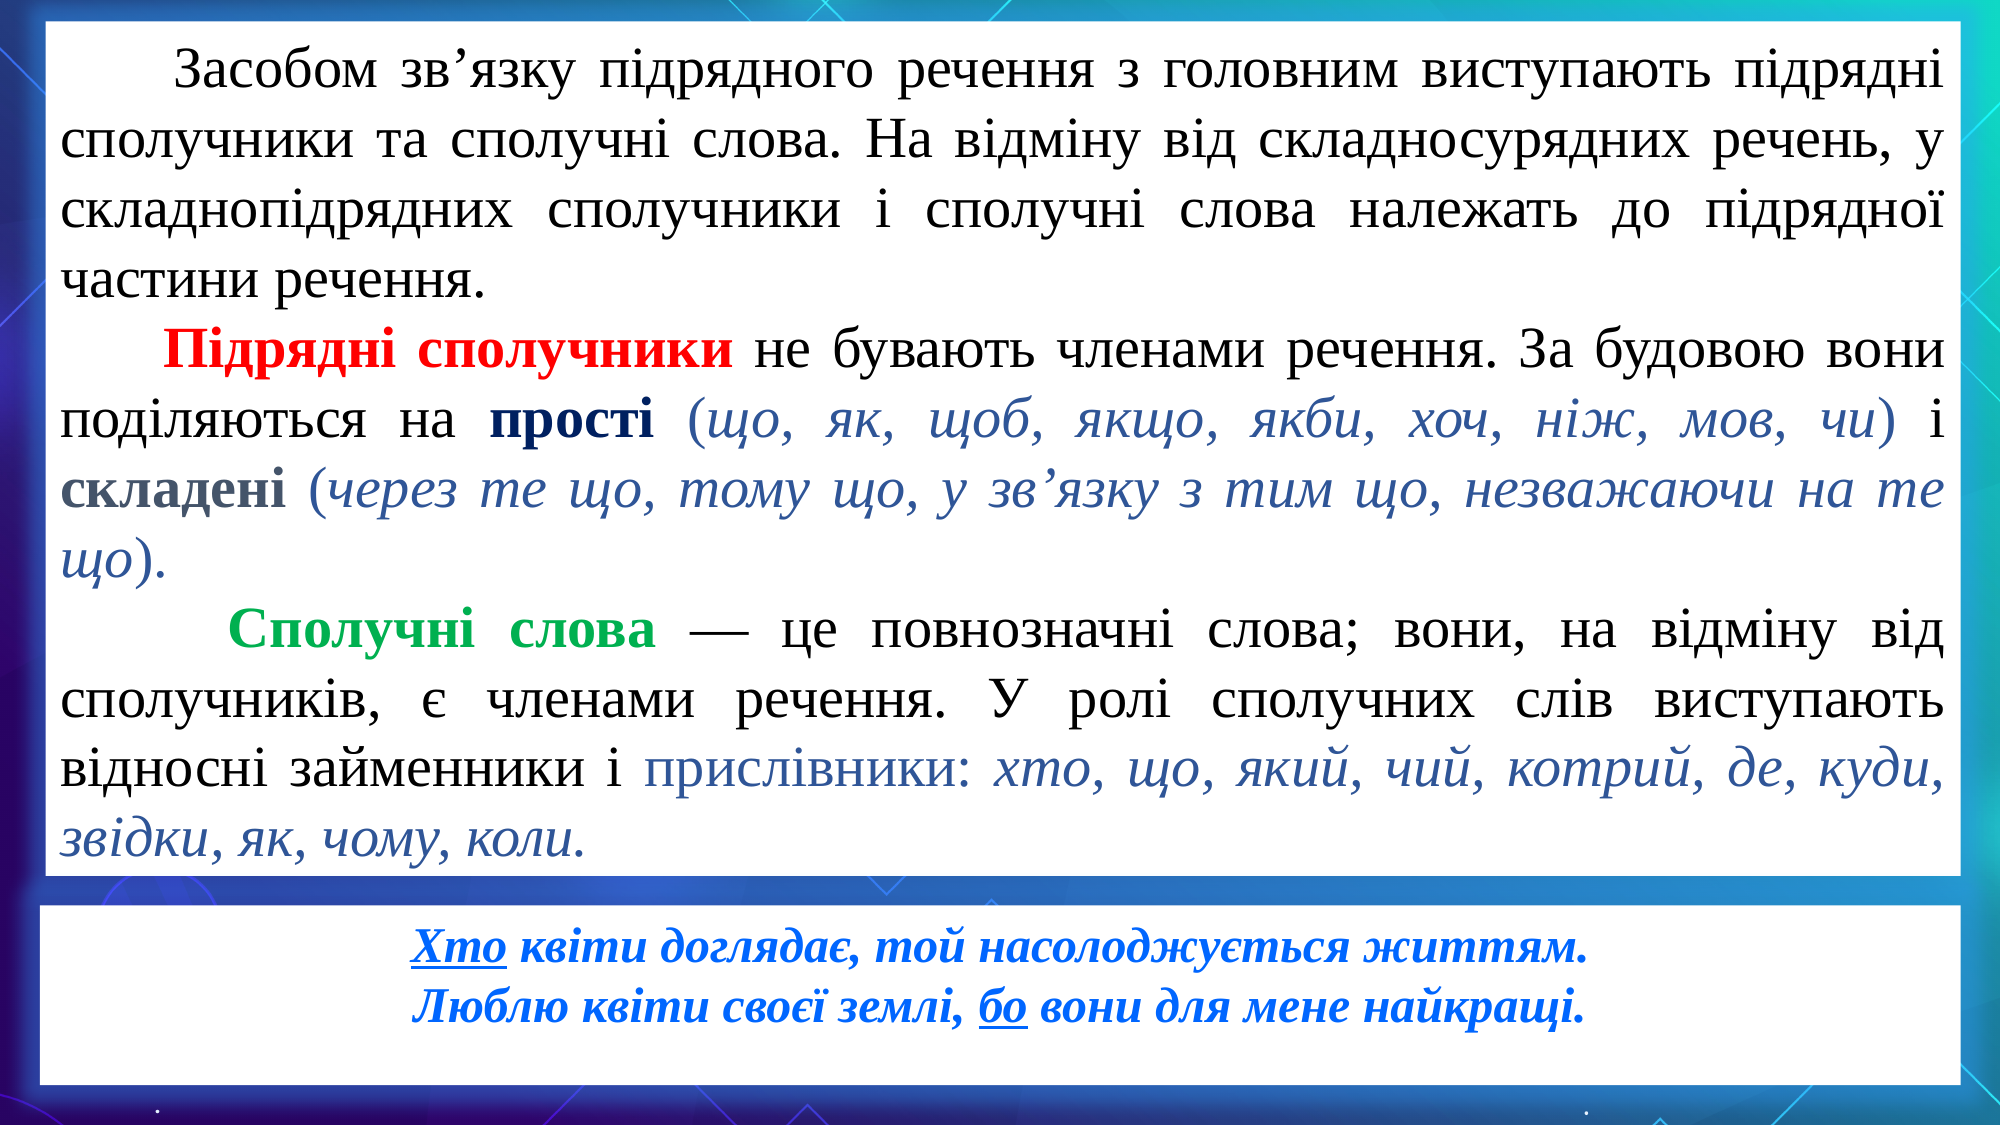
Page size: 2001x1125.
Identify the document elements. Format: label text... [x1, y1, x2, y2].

picture [0, 0, 2000, 1125]
text_box Засобом зв’язку підрядного речення з головним виступають підрядні сполучники та сполучні слова. На відміну від складносурядних речень, у складнопідрядних сполучники і сполучні слова належать до підрядної частини речення. Підрядні сполучники не бувають членами речення. За будовою вони поділяються на прості (що, як, щоб, якщо, якби, хоч, ніж, мов, чи) і складені (через те що, тому що, у зв’язку з тим що, незважаючи на те що). Сполучні слова ― це повнозначні слова; вони, на відміну від сполучників, є членами речення. У ролі сполучних слів виступають відносні займенники і прислівники: хто, що, який, чий, котрий, де, куди, звідки, як, чому, коли. [45, 21, 1961, 876]
text_box Хто квіти доглядає, той насолоджується життям. Люблю квіти своєї землі, бо вони для мене найкращі. [39, 905, 1961, 1086]
